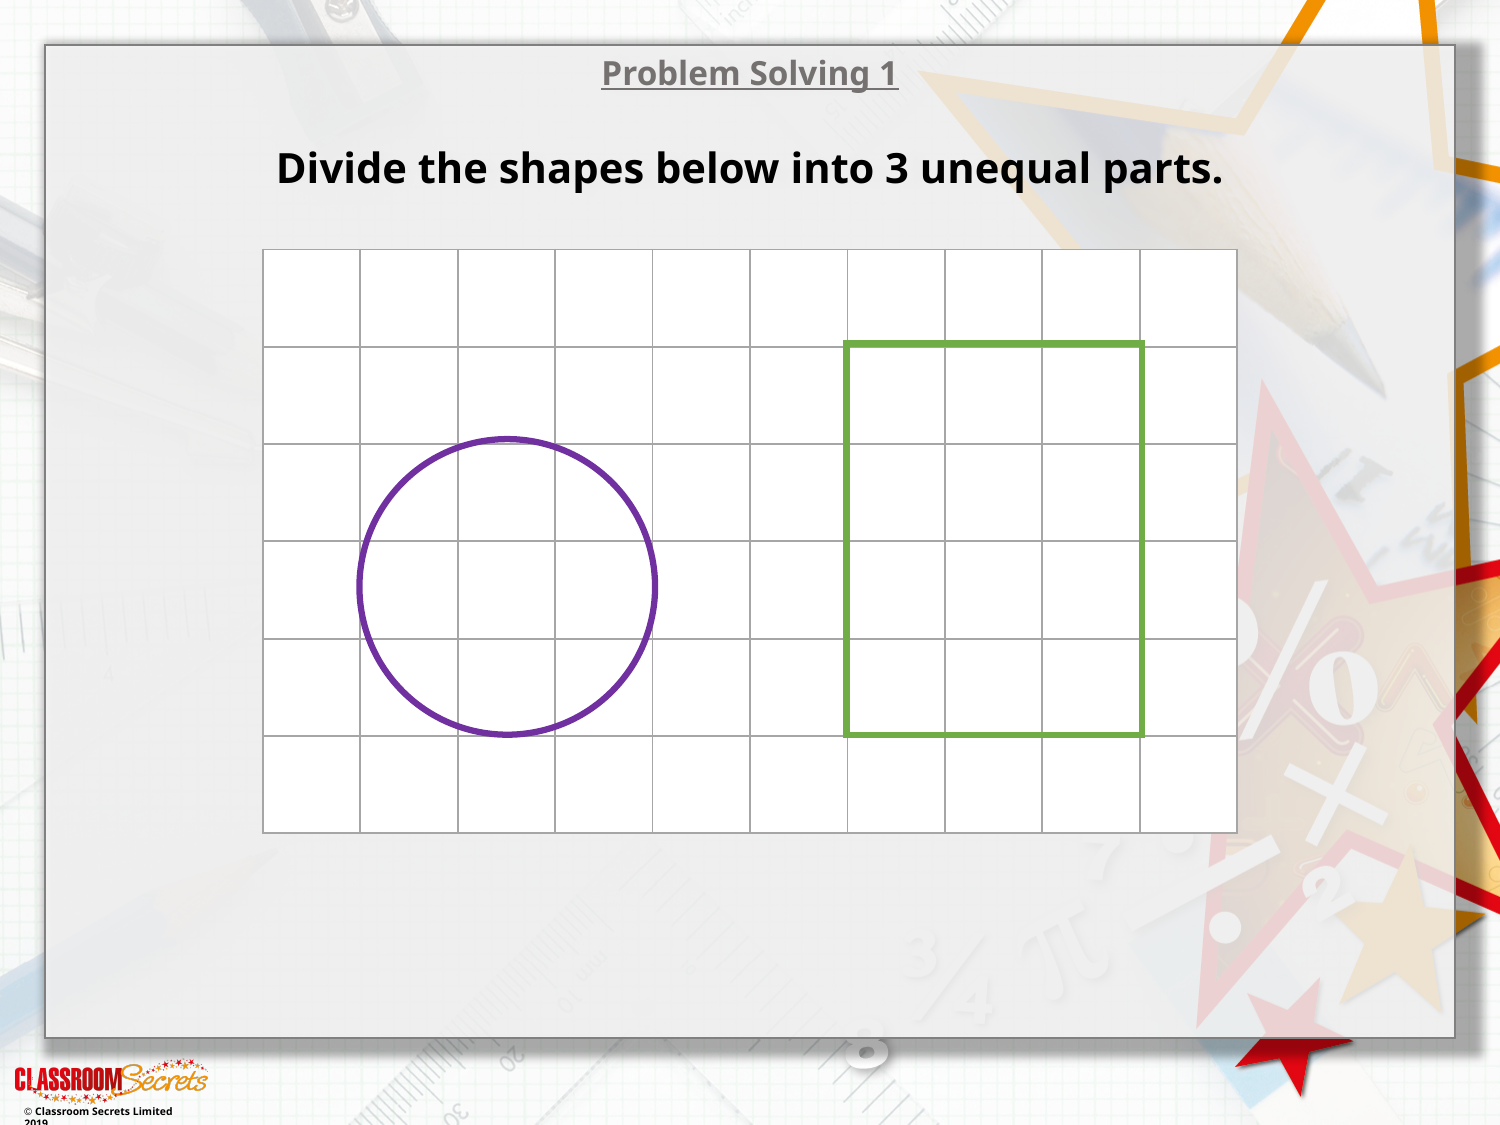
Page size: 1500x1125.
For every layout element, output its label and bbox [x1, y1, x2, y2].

picture [0, 0, 1500, 1125]
text_box [9, 1058, 213, 1125]
